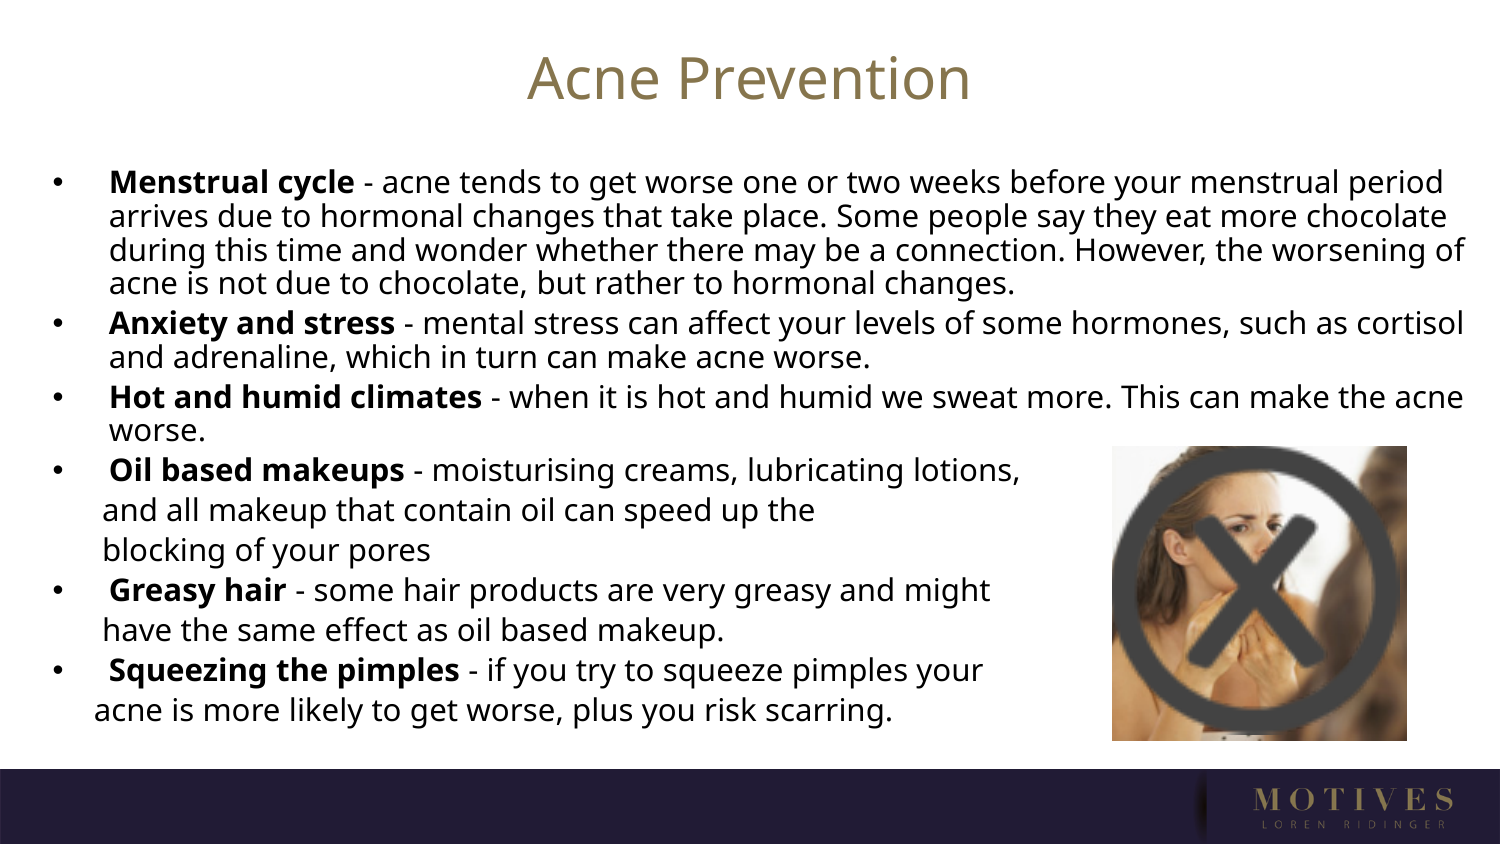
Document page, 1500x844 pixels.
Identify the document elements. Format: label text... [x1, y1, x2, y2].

list Menstrual cycle - acne tends to get worse one or two weeks before your menstrual period arrives due to hormonal changes that take place. Some people say they eat more chocolate during this time and wonder whether there may be a connection. However, the worsening of acne is not due to chocolate, but rather to hormonal changes. Anxiety and stress - mental stress can affect your levels of some hormones, such as cortisol and adrenaline, which in turn can make acne worse. Hot and humid climates - when it is hot and humid we sweat more. This can make the acne worse. Oil based makeups - moisturising creams, lubricating lotions, and all makeup that contain oil can speed up the blocking of your pores Greasy hair - some hair products are very greasy and might have the same effect as oil based makeup. Squeezing the pimples - if you try to squeeze pimples your acne is more likely to get worse, plus you risk scarring. [37, 159, 1488, 832]
title Acne Prevention [0, 33, 1500, 175]
picture [1112, 446, 1407, 741]
picture [0, 769, 1500, 844]
